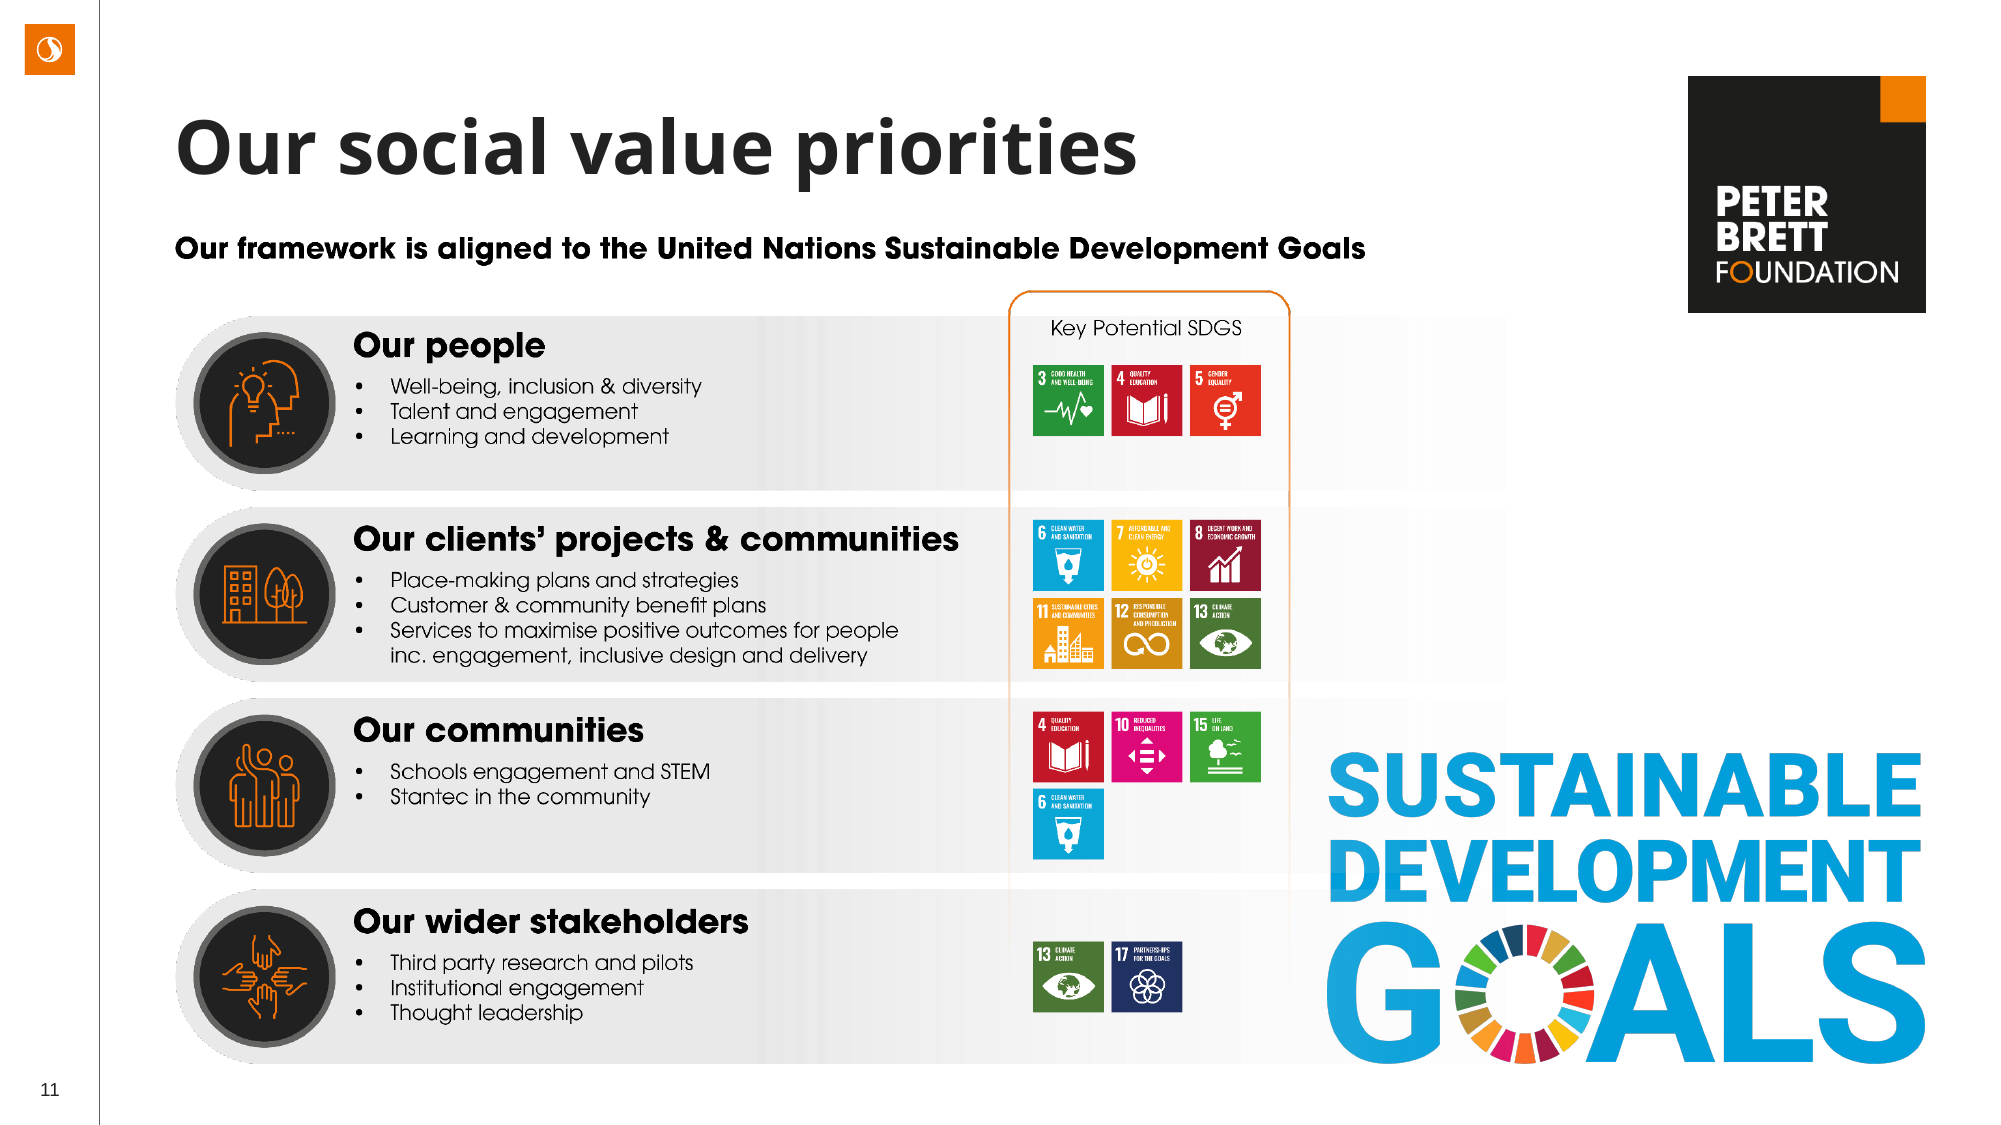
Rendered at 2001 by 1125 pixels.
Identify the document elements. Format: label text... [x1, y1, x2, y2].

picture [1852, 945, 1926, 1024]
picture [24, 24, 75, 75]
picture [174, 226, 1926, 1065]
picture [1688, 75, 1926, 313]
list Our social value priorities [174, 99, 1683, 200]
slide_number 11 [24, 1050, 75, 1100]
